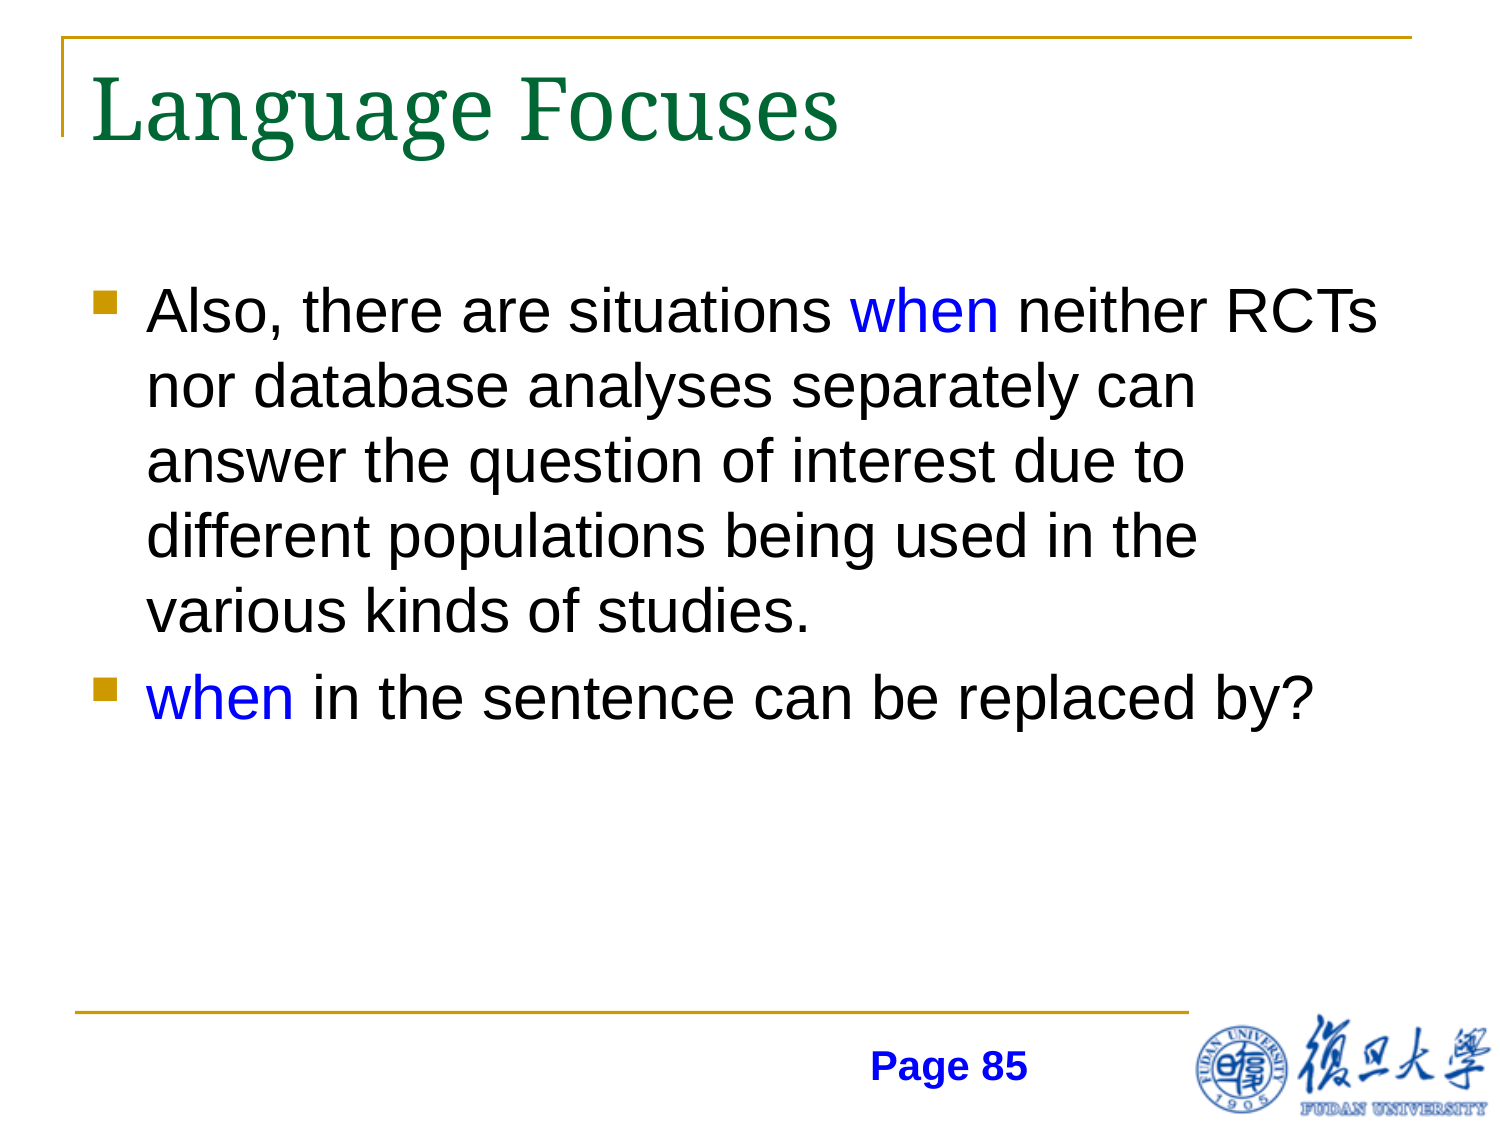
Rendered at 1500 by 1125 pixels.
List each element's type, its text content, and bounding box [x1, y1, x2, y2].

text_box Page 85 [855, 1031, 1137, 1097]
picture [1188, 995, 1500, 1125]
title Language Focuses [74, 45, 1426, 233]
list Also, there are situations when neither RCTs nor database analyses separately can answer the question of interest due to different populations being used in the various kinds of studies. when in the sentence can be replaced by? [74, 262, 1426, 1006]
